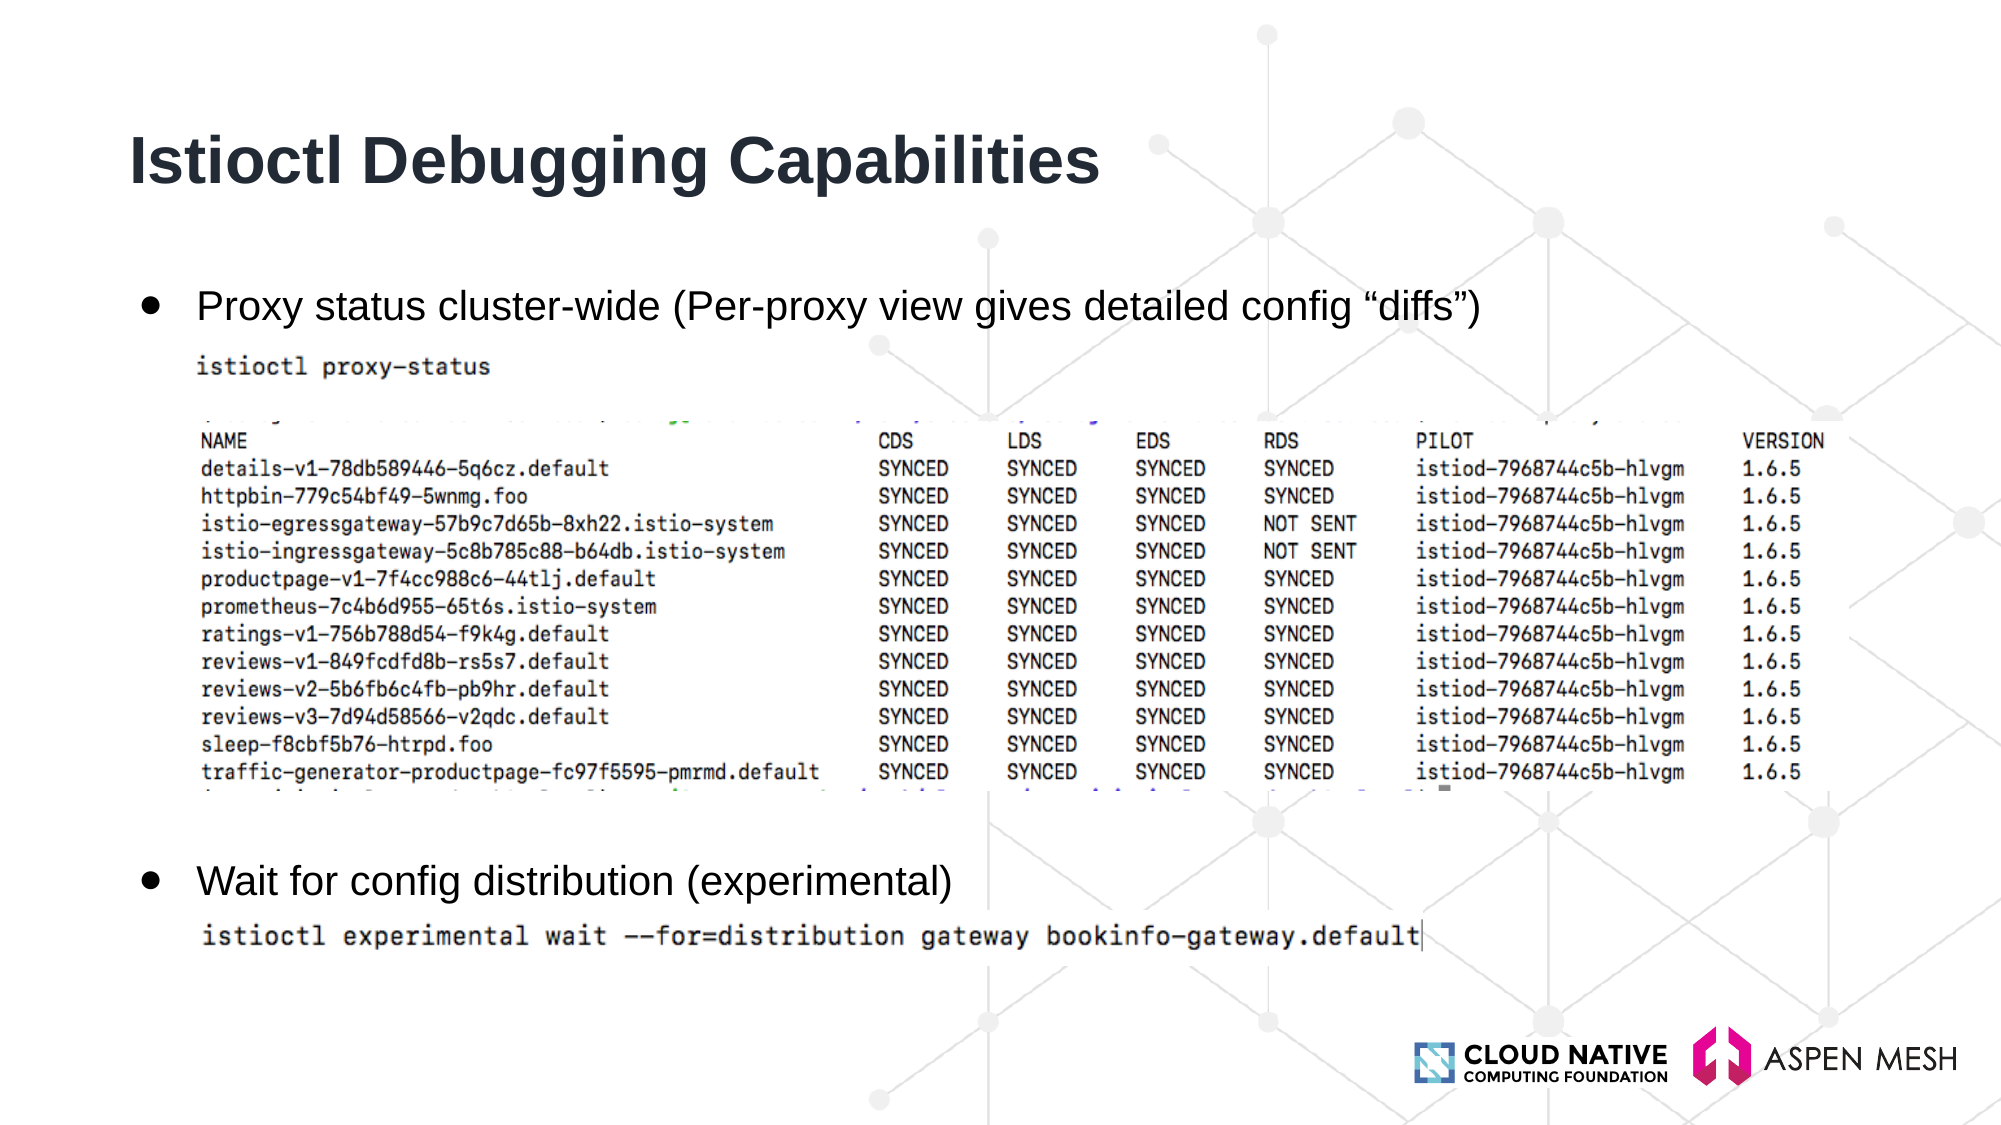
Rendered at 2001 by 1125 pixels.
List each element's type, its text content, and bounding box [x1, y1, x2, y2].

picture [197, 343, 507, 386]
text_box Proxy status cluster-wide (Per-proxy view gives detailed config “diffs”) Wait for config distribution (experimental) [106, 263, 778, 1027]
picture [196, 0, 2000, 1125]
text_box Istioctl Debugging Capabilities [121, 128, 778, 225]
